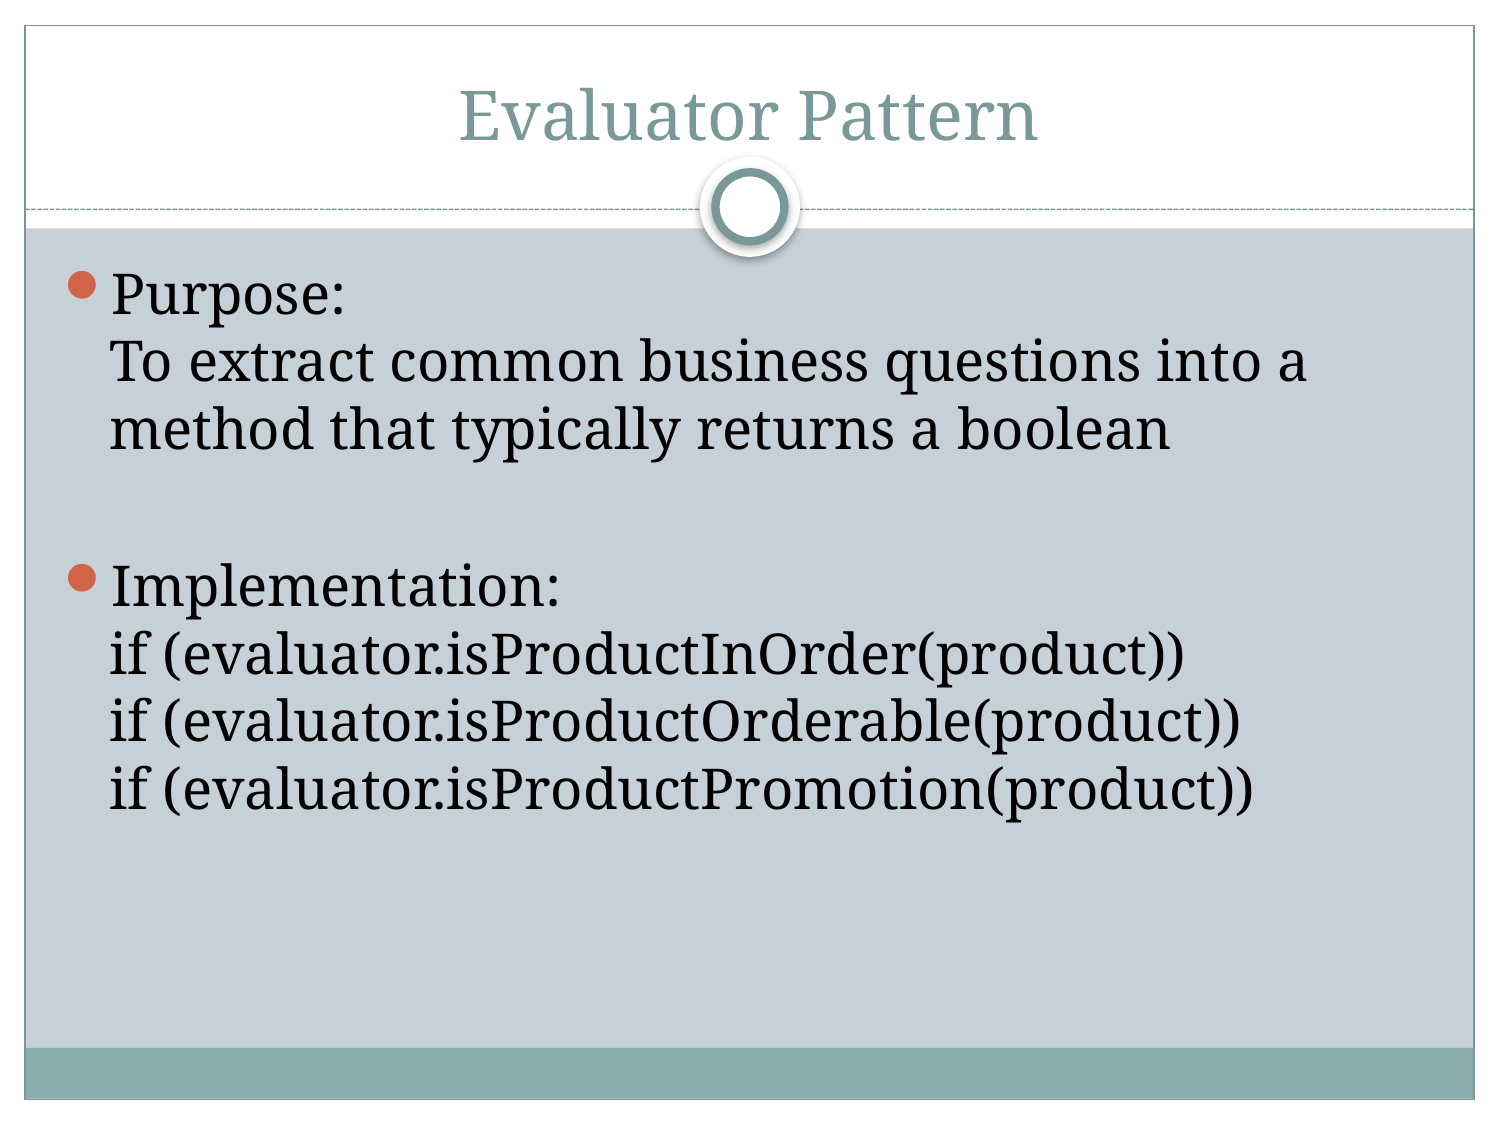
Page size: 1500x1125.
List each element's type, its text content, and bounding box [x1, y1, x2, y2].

title Evaluator Pattern [49, 37, 1450, 162]
list Purpose: To extract common business questions into a method that typically returns a boolean Implementation: if (evaluator.isProductInOrder(product)) if (evaluator.isProductOrderable(product)) if (evaluator.isProductPromotion(product)) [49, 250, 1445, 1001]
